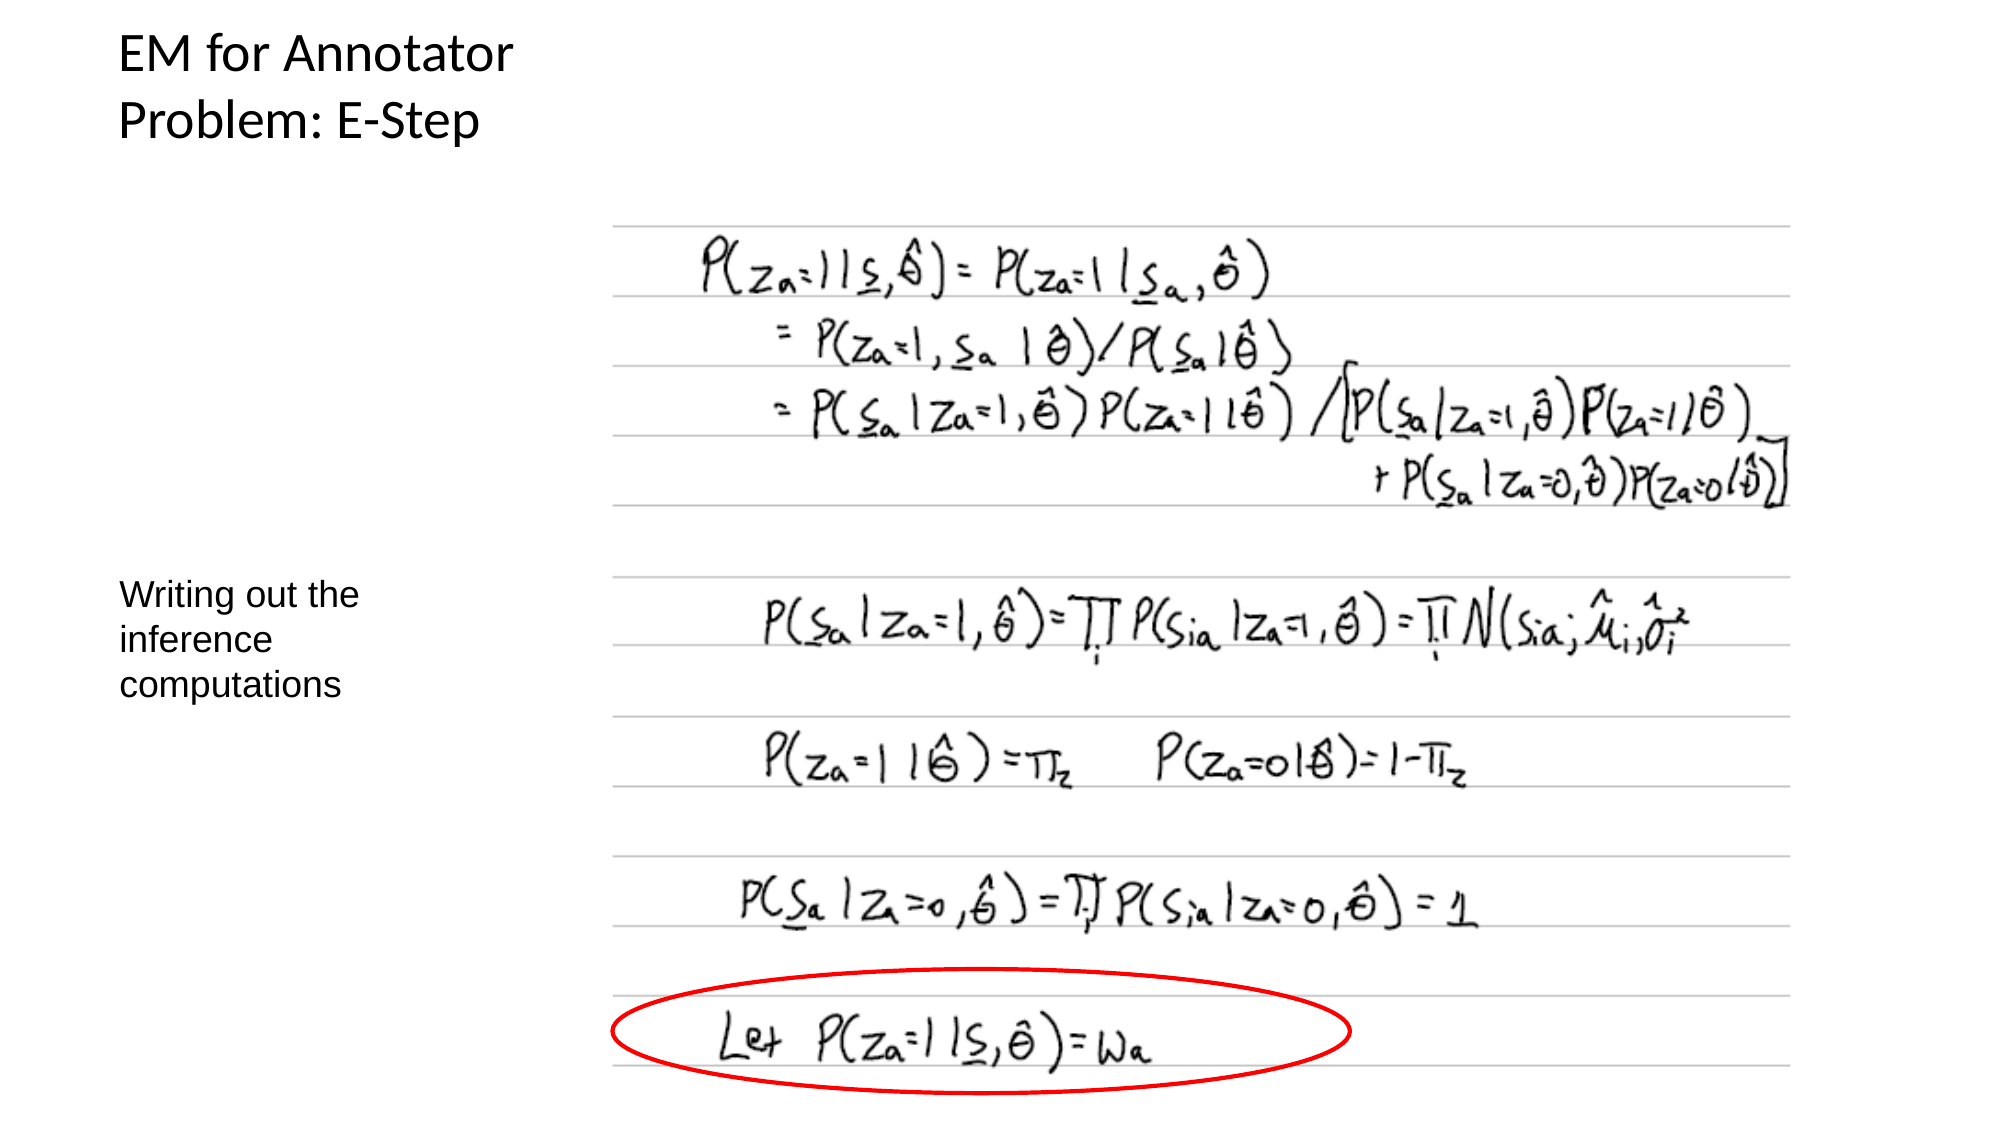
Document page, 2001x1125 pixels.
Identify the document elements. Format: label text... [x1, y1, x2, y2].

title EM for Annotator Problem: E-Step [103, 7, 717, 158]
picture [612, 224, 1791, 1087]
text_box Writing out the inference computations [104, 562, 489, 713]
